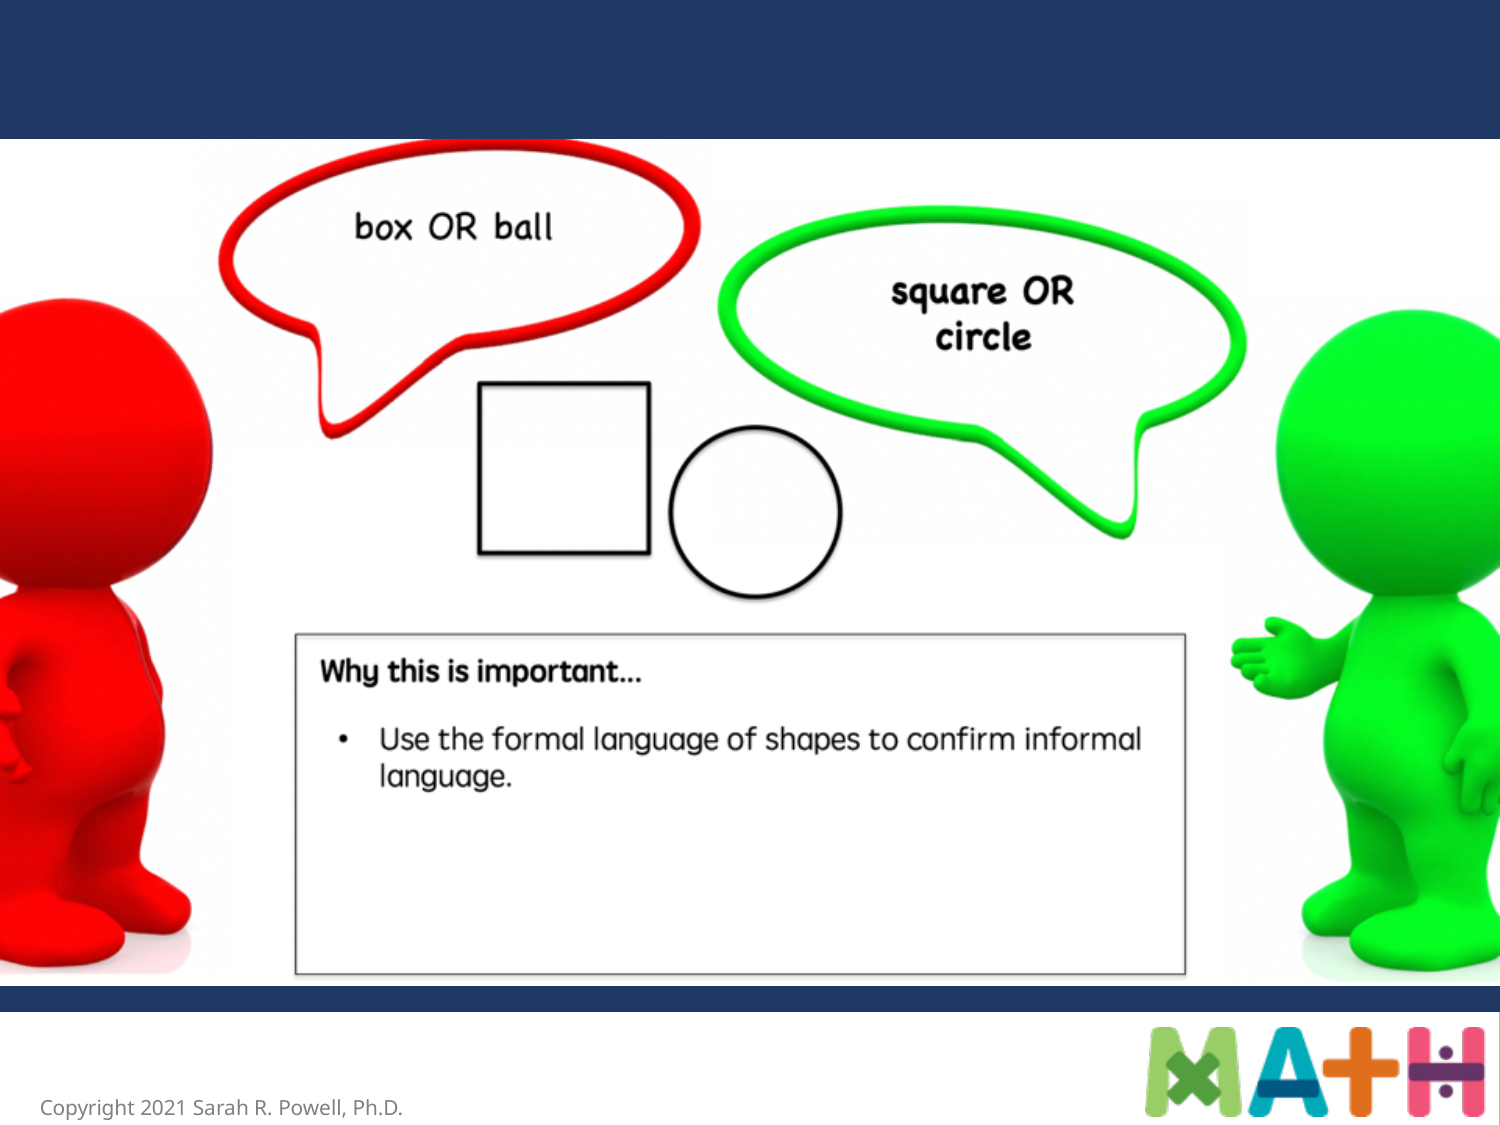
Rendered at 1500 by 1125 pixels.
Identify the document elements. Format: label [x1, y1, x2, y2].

picture [0, 139, 1500, 986]
picture [1145, 1027, 1486, 1117]
